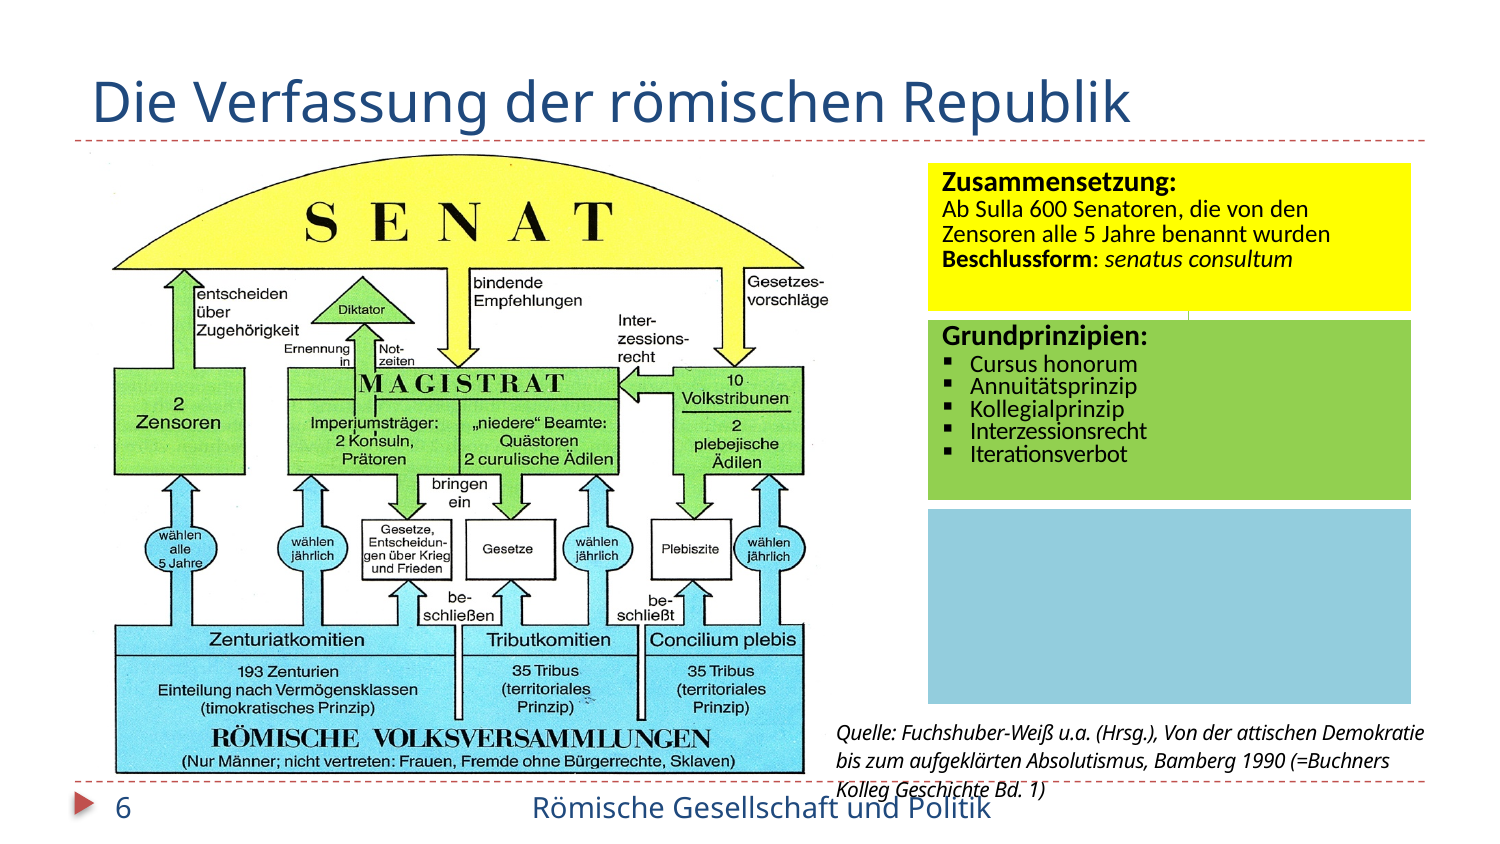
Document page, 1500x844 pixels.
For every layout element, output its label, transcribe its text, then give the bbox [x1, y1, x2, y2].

slide_number 6 [100, 790, 426, 827]
text_box Quelle: Fuchshuber-Weiß u.a. (Hrsg.), Von der attischen Demokratie bis zum aufgeklärten Absolutismus, Bamberg 1990 (=Buchners Kolleg Geschichte Bd. 1) [838, 706, 1448, 778]
picture [88, 147, 833, 777]
table_header Zusammensetzung: Ab Sulla 600 Senatoren, die von den Zensoren alle 5 Jahre benannt wurden Beschlussform: senatus consultum [928, 163, 1411, 311]
table_cell Grundprinzipien: Cursus honorum Annuitätsprinzip Kollegialprinzip Interzessionsrecht Iterationsverbot [928, 320, 1188, 500]
table_cell [928, 509, 1411, 704]
title Die Verfassung der römischen Republik [76, 18, 1447, 141]
footer Römische Gesellschaft und Politik [426, 782, 1117, 827]
table_cell [1189, 320, 1411, 500]
